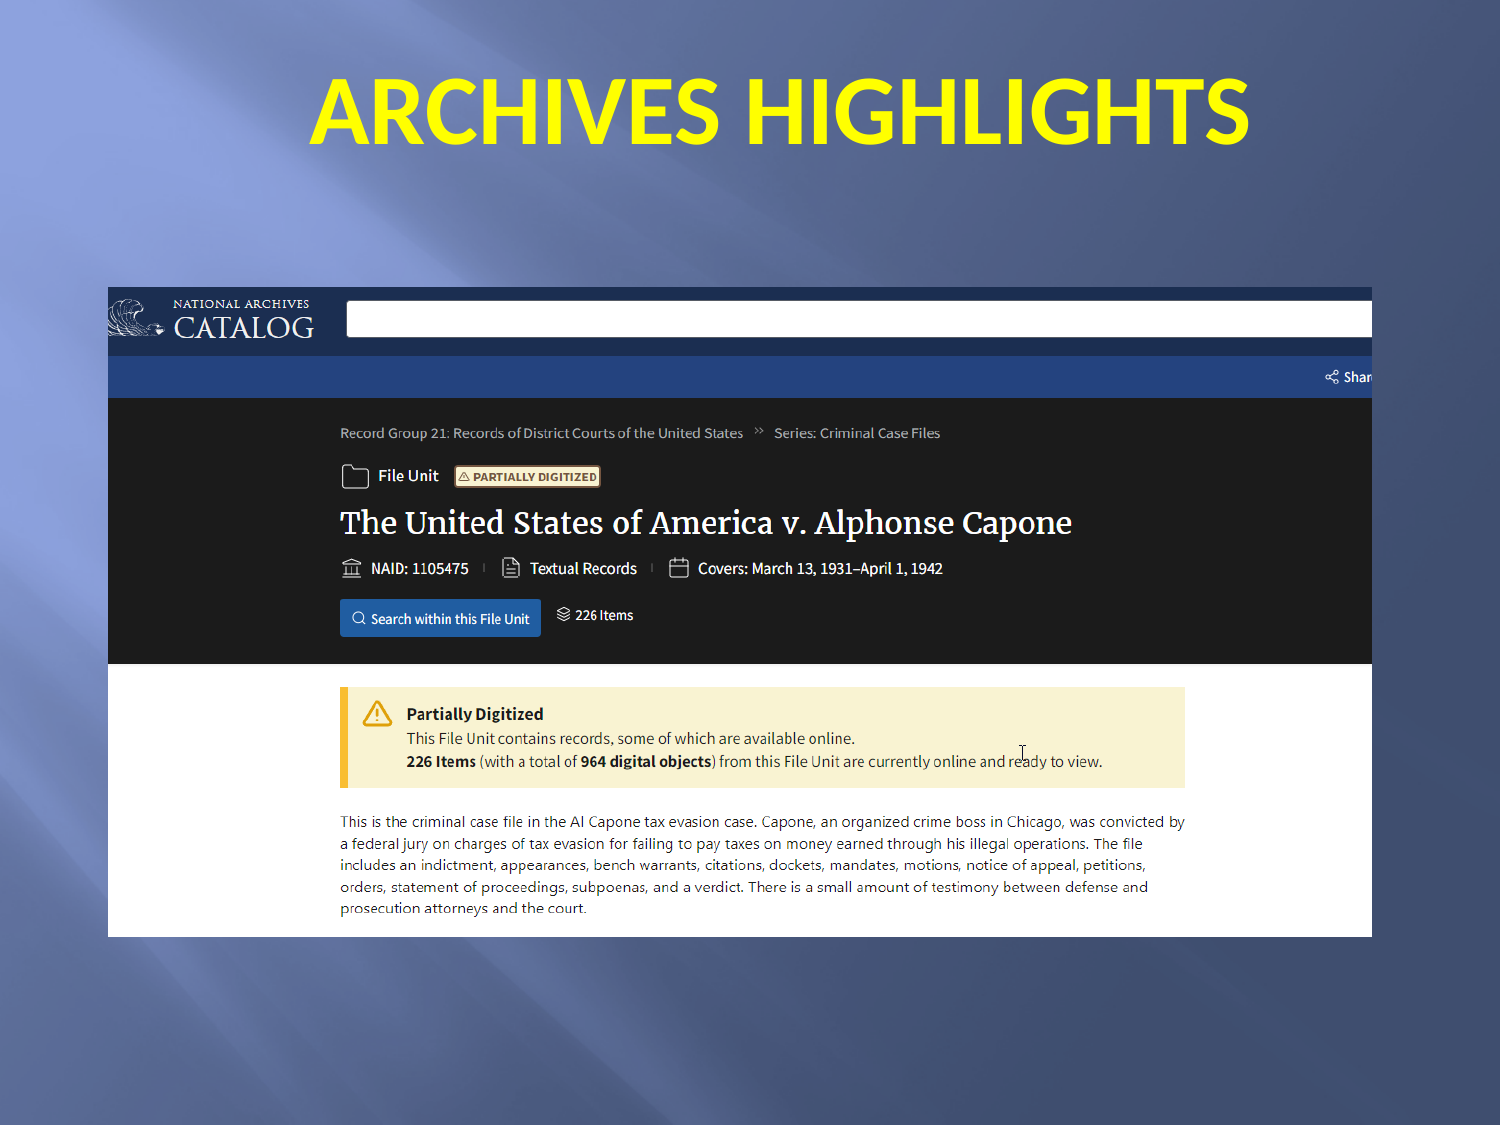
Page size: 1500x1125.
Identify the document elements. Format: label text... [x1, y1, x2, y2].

title Archives highlights [106, 4, 1457, 165]
picture [108, 287, 1372, 938]
